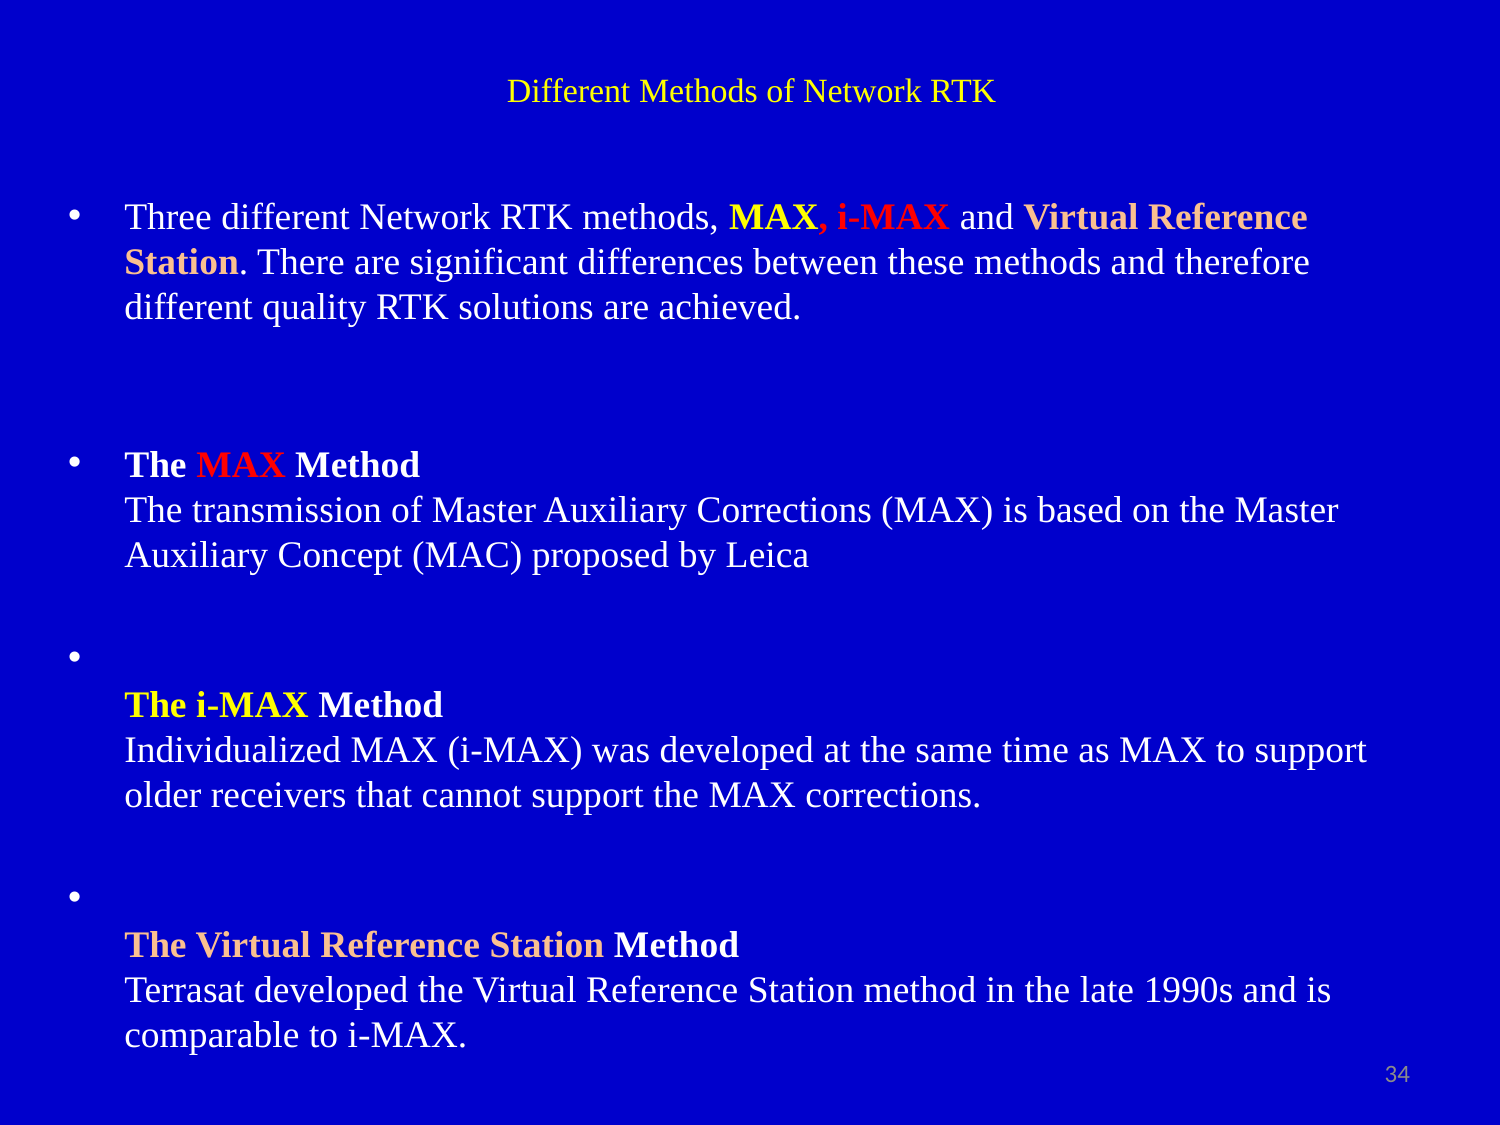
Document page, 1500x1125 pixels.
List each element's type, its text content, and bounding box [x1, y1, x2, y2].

list Three different Network RTK methods, MAX, i-MAX and Virtual Reference Station. There are significant differences between these methods and therefore different quality RTK solutions are achieved. The MAX Method The transmission of Master Auxiliary Corrections (MAX) is based on the Master Auxiliary Concept (MAC) proposed by Leica The i-MAX Method Individualized MAX (i-MAX) was developed at the same time as MAX to support older receivers that cannot support the MAX corrections. The Virtual Reference Station Method Terrasat developed the Virtual Reference Station method in the late 1990s and is comparable to i-MAX. [53, 184, 1415, 1076]
slide_number 34 [1074, 1042, 1425, 1103]
title Different Methods of Network RTK [76, 19, 1427, 159]
